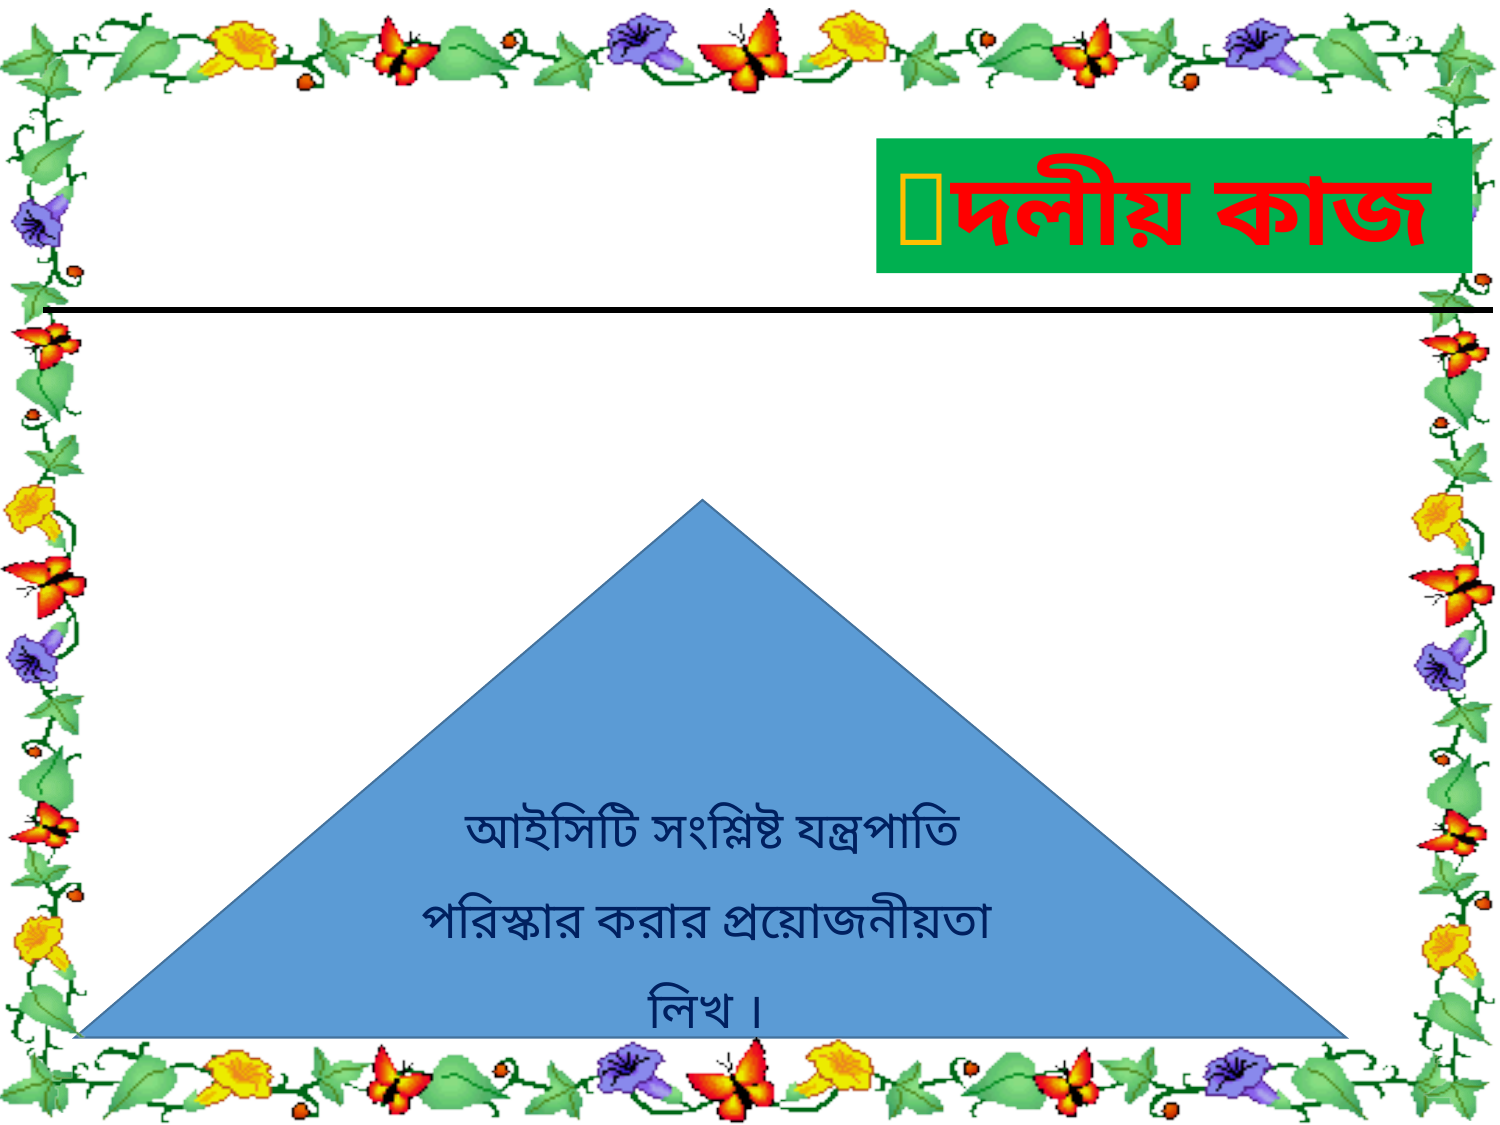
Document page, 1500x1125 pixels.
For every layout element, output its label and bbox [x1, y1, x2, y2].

text_box [0, 8, 1500, 1125]
text_box [43, 138, 1494, 310]
